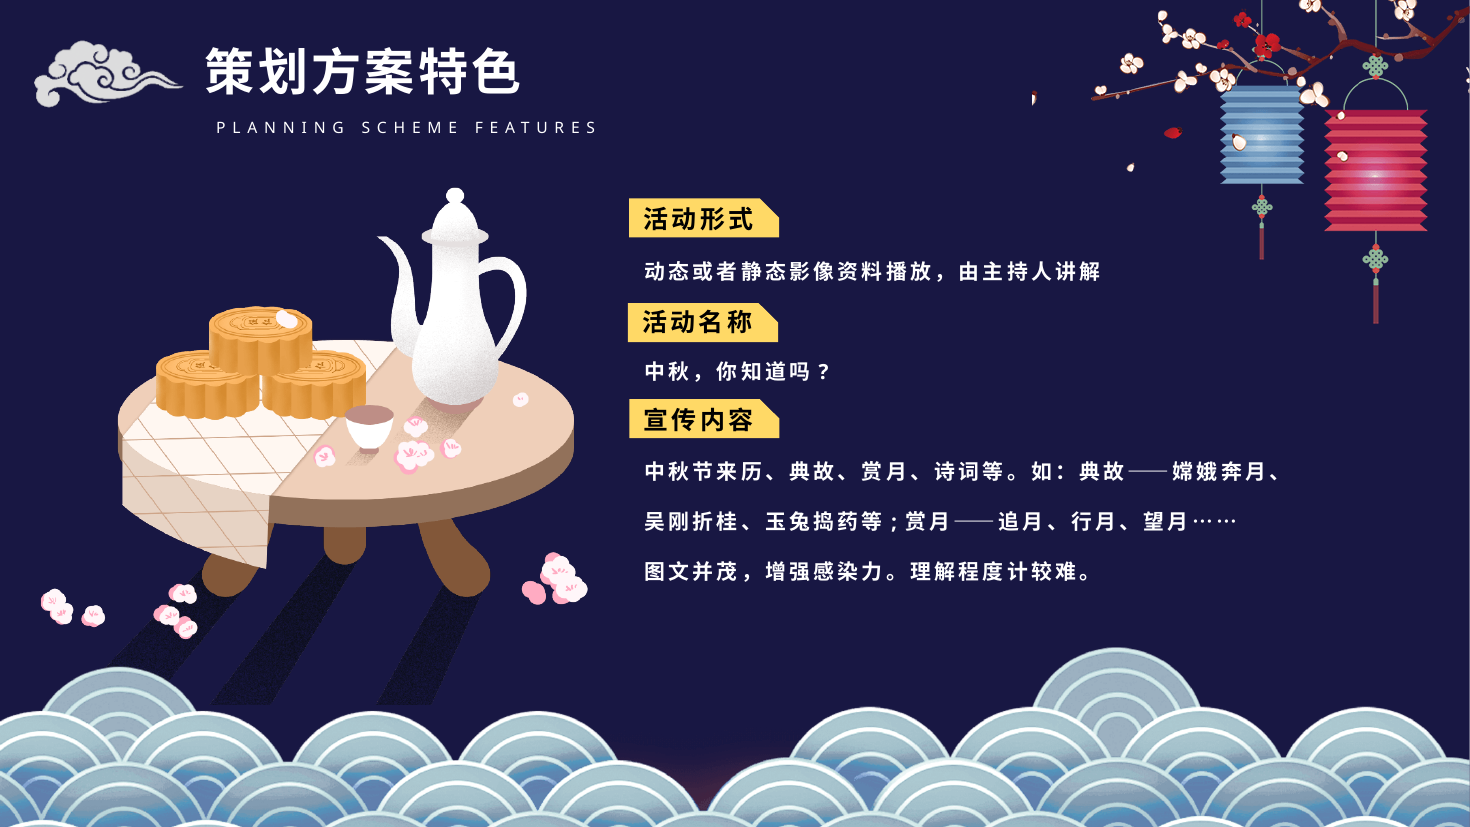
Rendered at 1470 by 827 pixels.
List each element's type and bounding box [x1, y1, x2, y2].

text_box [628, 196, 780, 242]
text_box [0, 0, 1470, 827]
text_box [627, 298, 779, 345]
text_box [628, 397, 780, 443]
